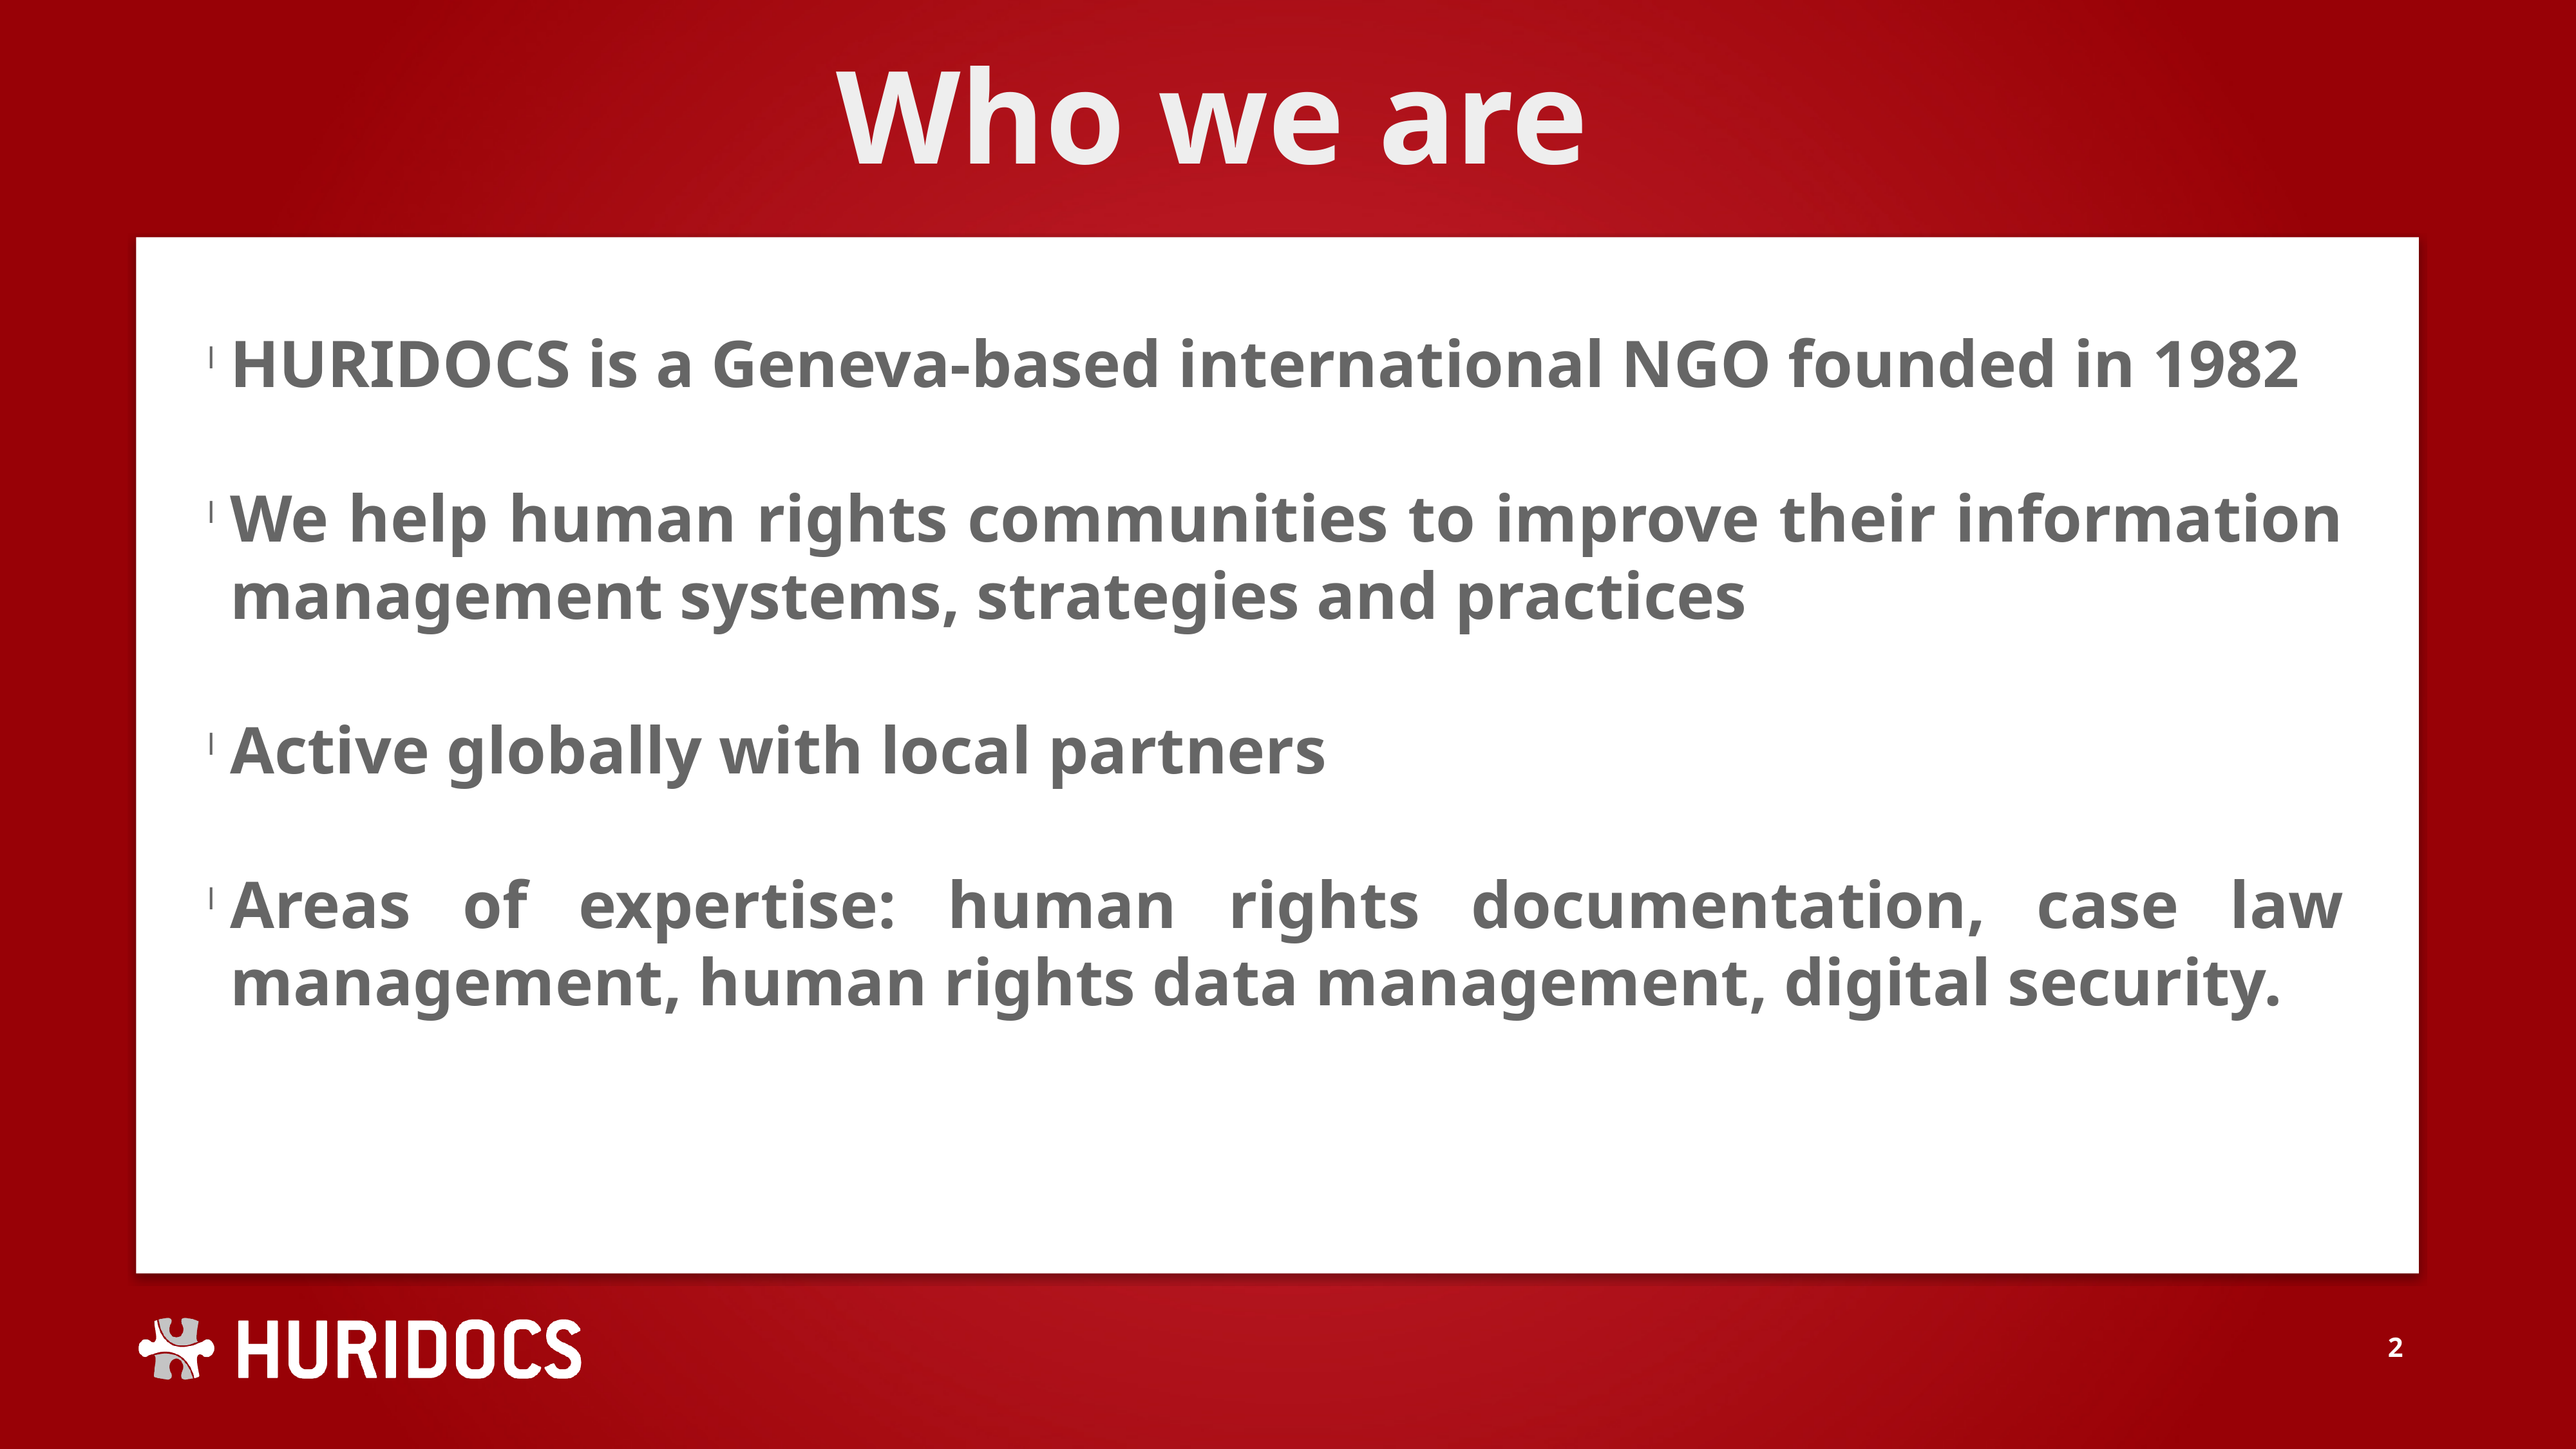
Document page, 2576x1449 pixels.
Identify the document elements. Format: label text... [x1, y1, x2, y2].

text_box <number> [2366, 1312, 2423, 1385]
text_box HURIDOCS is a Geneva-based international NGO founded in 1982 We help human rights communities to improve their information management systems, strategies and practices Active globally with local partners Areas of expertise: human rights documentation, case law management, human rights data management, digital security. [164, 280, 2389, 1246]
picture [0, 0, 2576, 1449]
text_box Who we are [319, 48, 2106, 190]
